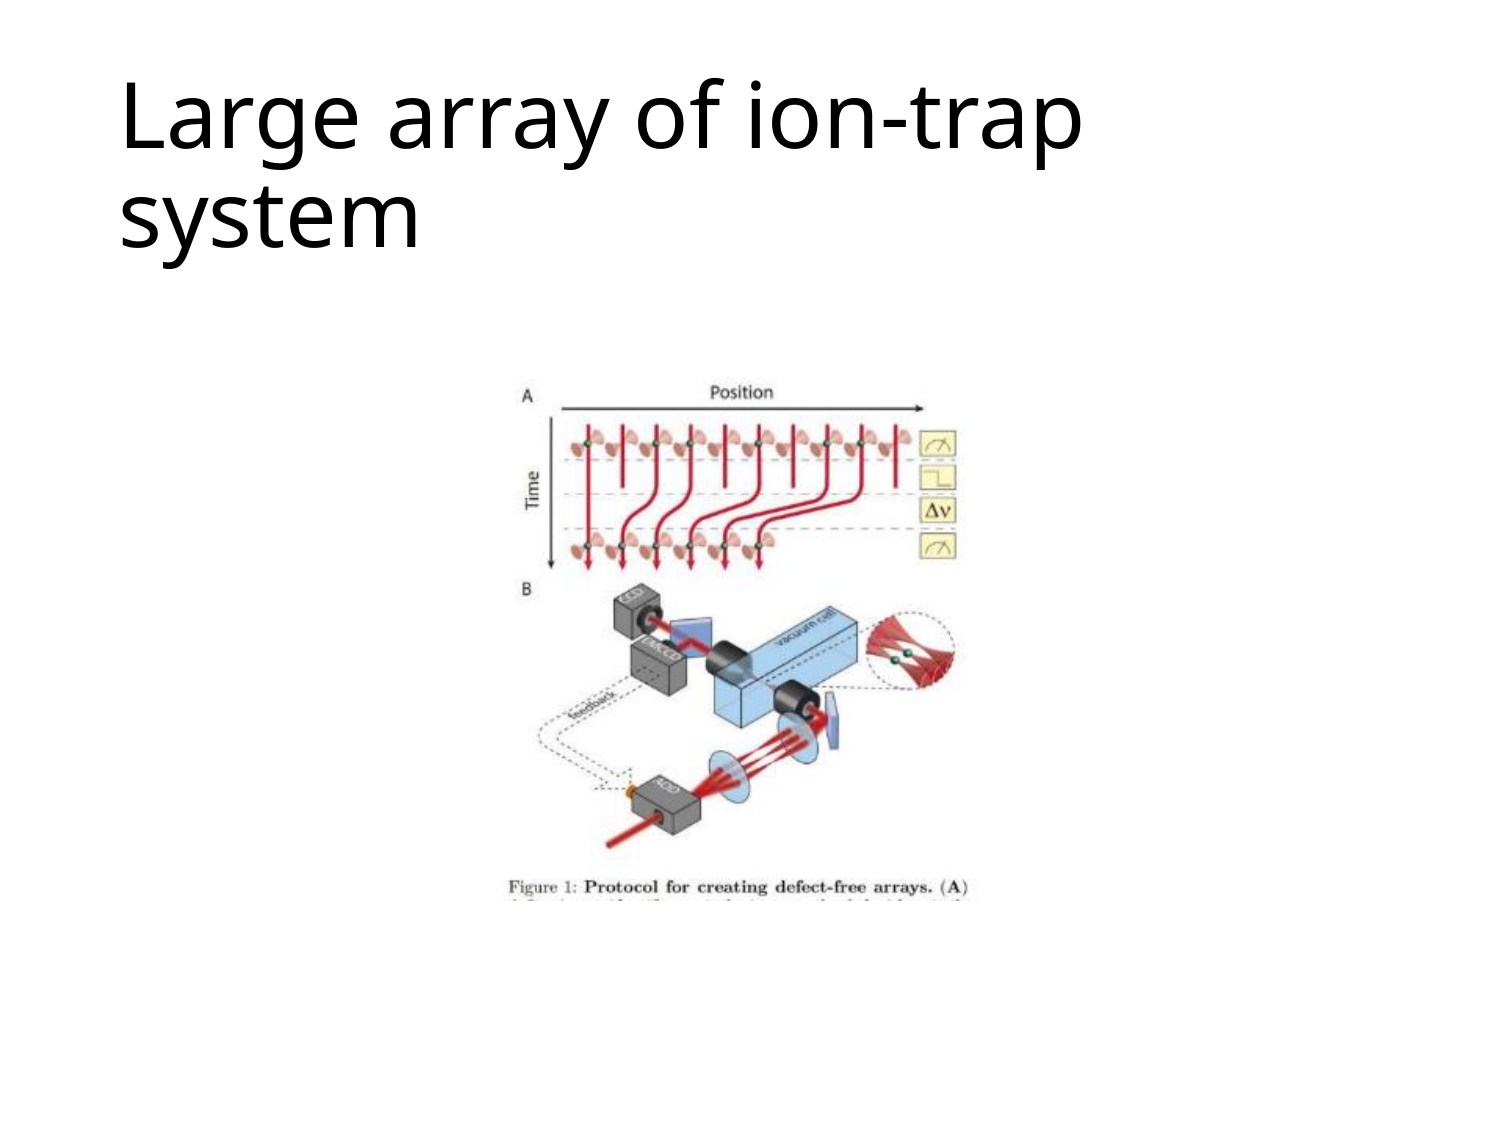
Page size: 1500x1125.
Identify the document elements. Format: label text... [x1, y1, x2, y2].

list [490, 365, 1010, 901]
title Large array of ion-trap system [103, 59, 1397, 278]
